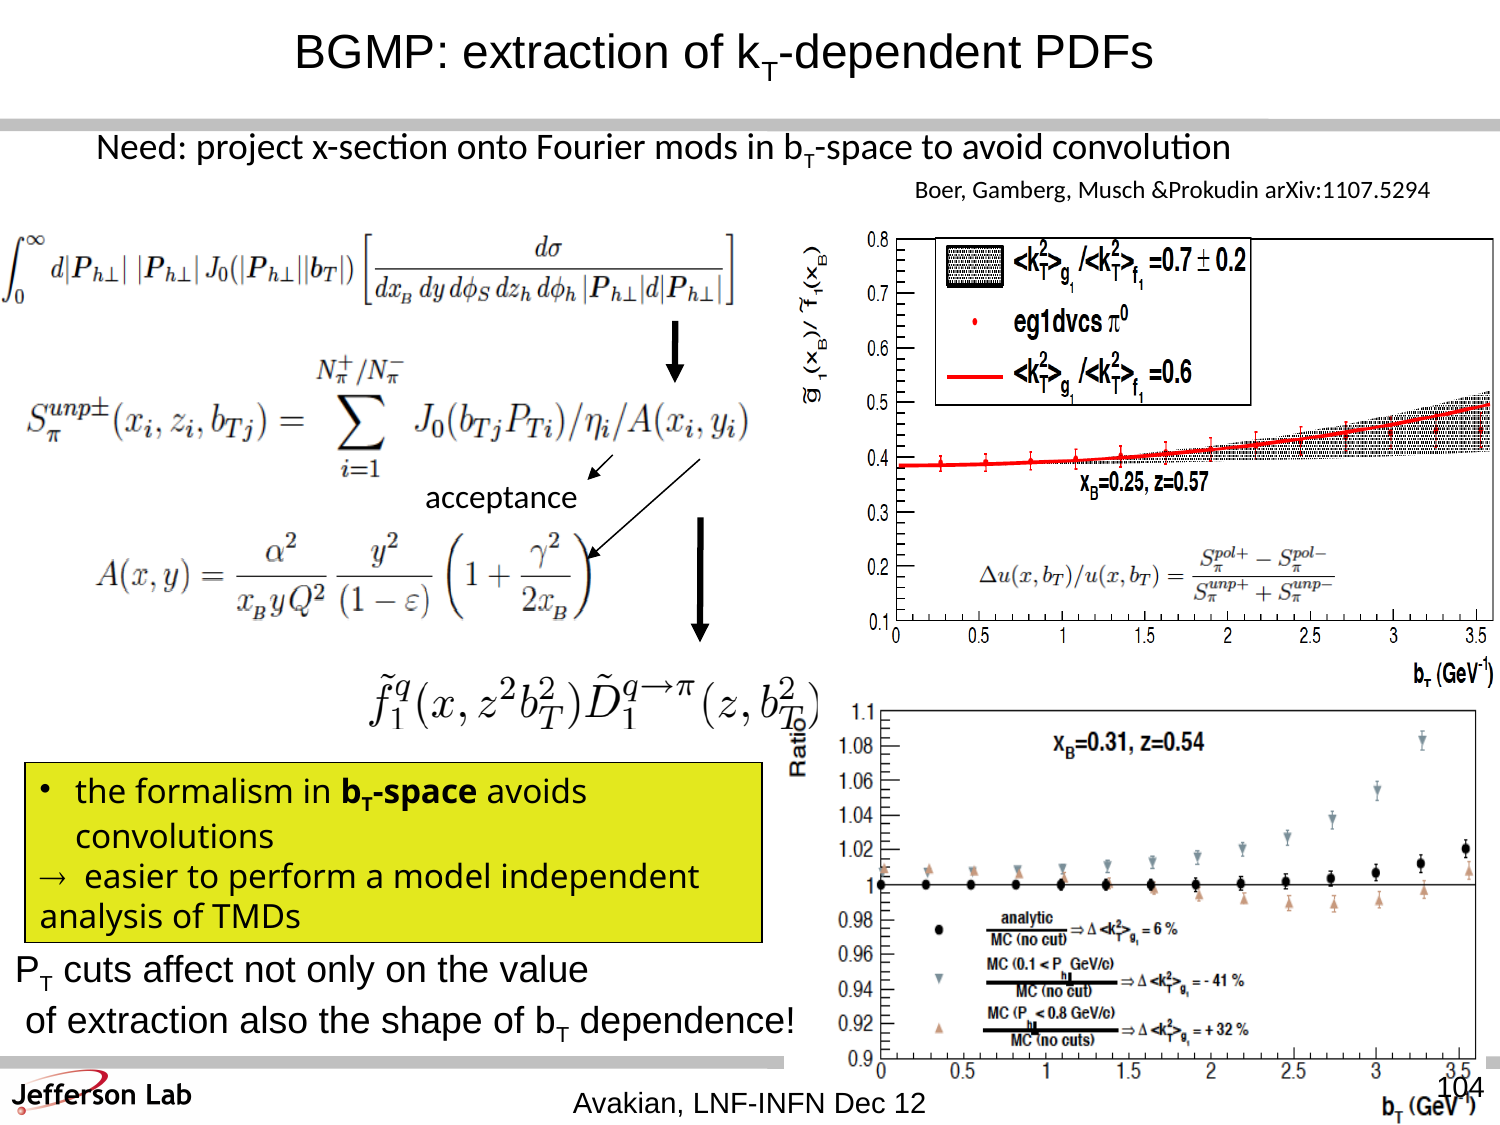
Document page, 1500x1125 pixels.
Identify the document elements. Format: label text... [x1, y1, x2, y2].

text_box acceptance [410, 490, 581, 520]
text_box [586, 458, 701, 560]
title BGMP: extraction of kT-dependent PDFs [75, 20, 1375, 88]
picture [93, 521, 595, 631]
text_box the formalism in bT-space avoids convolutions  easier to perform a model independent analysis of TMDs [24, 762, 763, 937]
picture [0, 1069, 200, 1125]
text_box Need: project x-section onto Fourier mods in bT-space to avoid convolution [81, 114, 1247, 181]
text_box Boer, Gamberg, Musch &Prokudin arXiv:1107.5294 [900, 166, 1500, 191]
picture [0, 233, 751, 309]
slide_number 104 [1491, 1060, 1500, 1114]
text_box PT cuts affect not only on the value of extraction also the shape of bT dependence! [0, 937, 779, 1055]
picture [24, 344, 751, 483]
text_box [537, 811, 568, 908]
footer Avakian, LNF-INFN Dec 12 [512, 1076, 779, 1118]
picture [368, 191, 1500, 1125]
